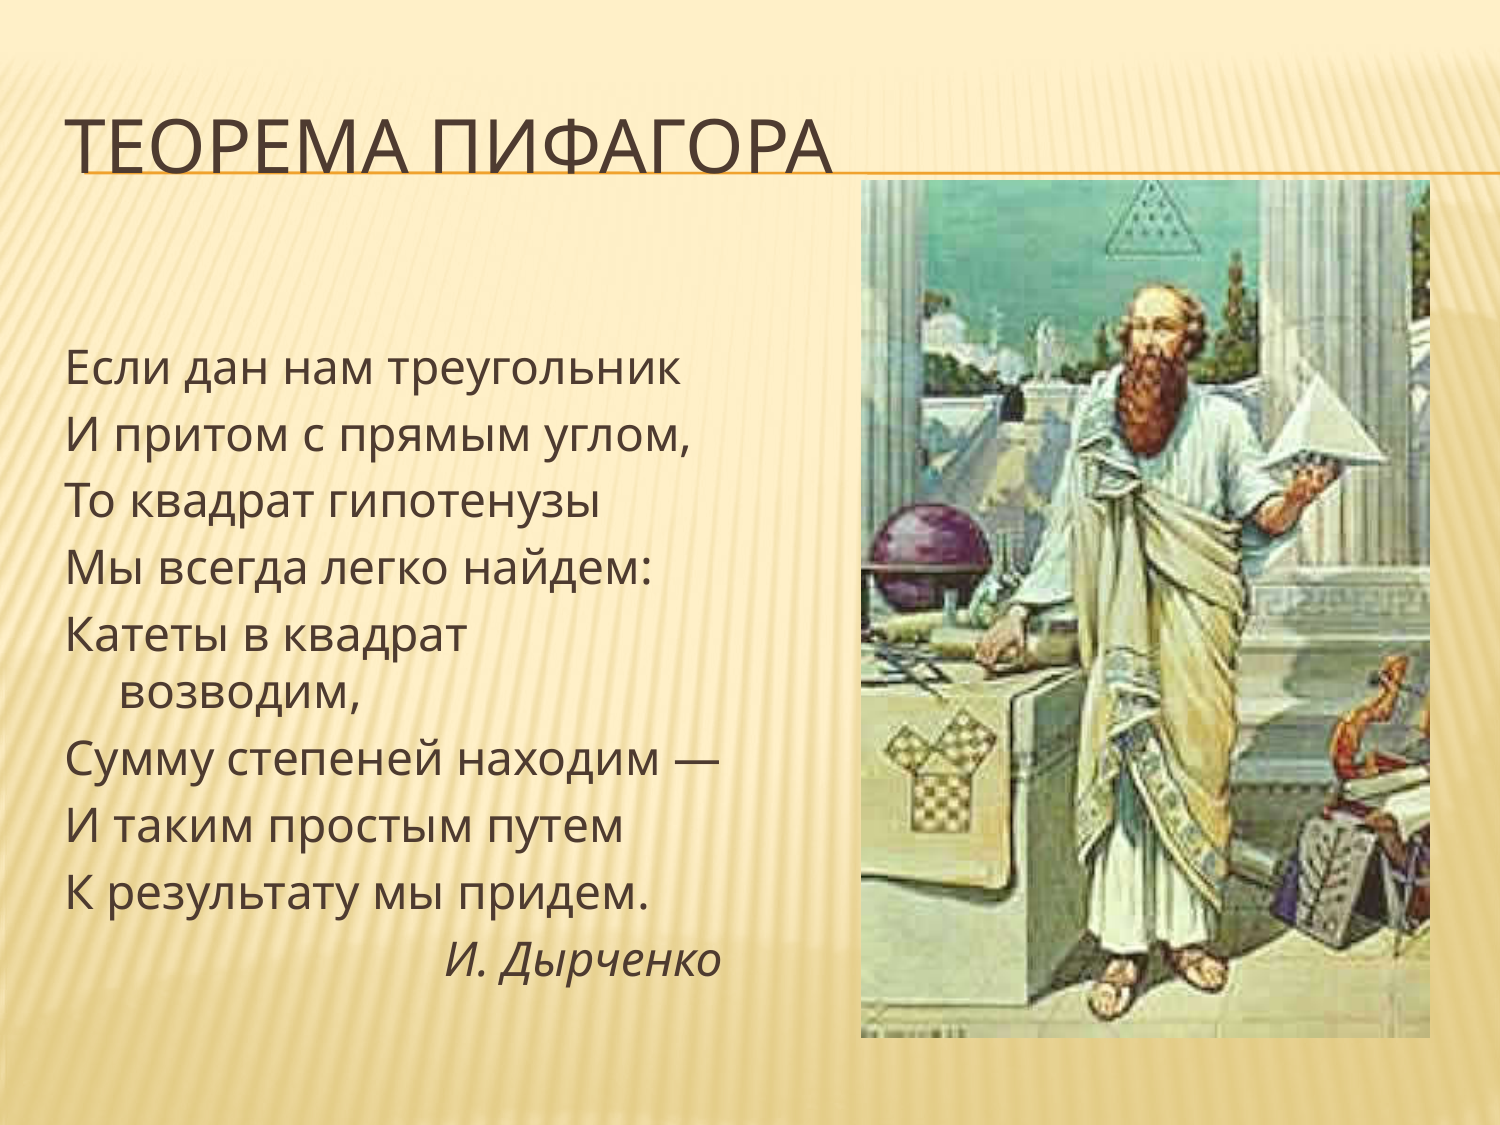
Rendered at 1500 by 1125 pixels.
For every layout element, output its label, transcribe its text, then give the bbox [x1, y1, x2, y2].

list Если дан нам треугольник И притом с прямым углом, То квадрат гипотенузы Мы всегда легко найдем: Катеты в квадрат возводим, Сумму степеней находим — И таким простым путем К результату мы придем. И. Дырченко [50, 262, 738, 1038]
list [864, 183, 1429, 1037]
title Теорема Пифагора [49, 75, 1475, 213]
